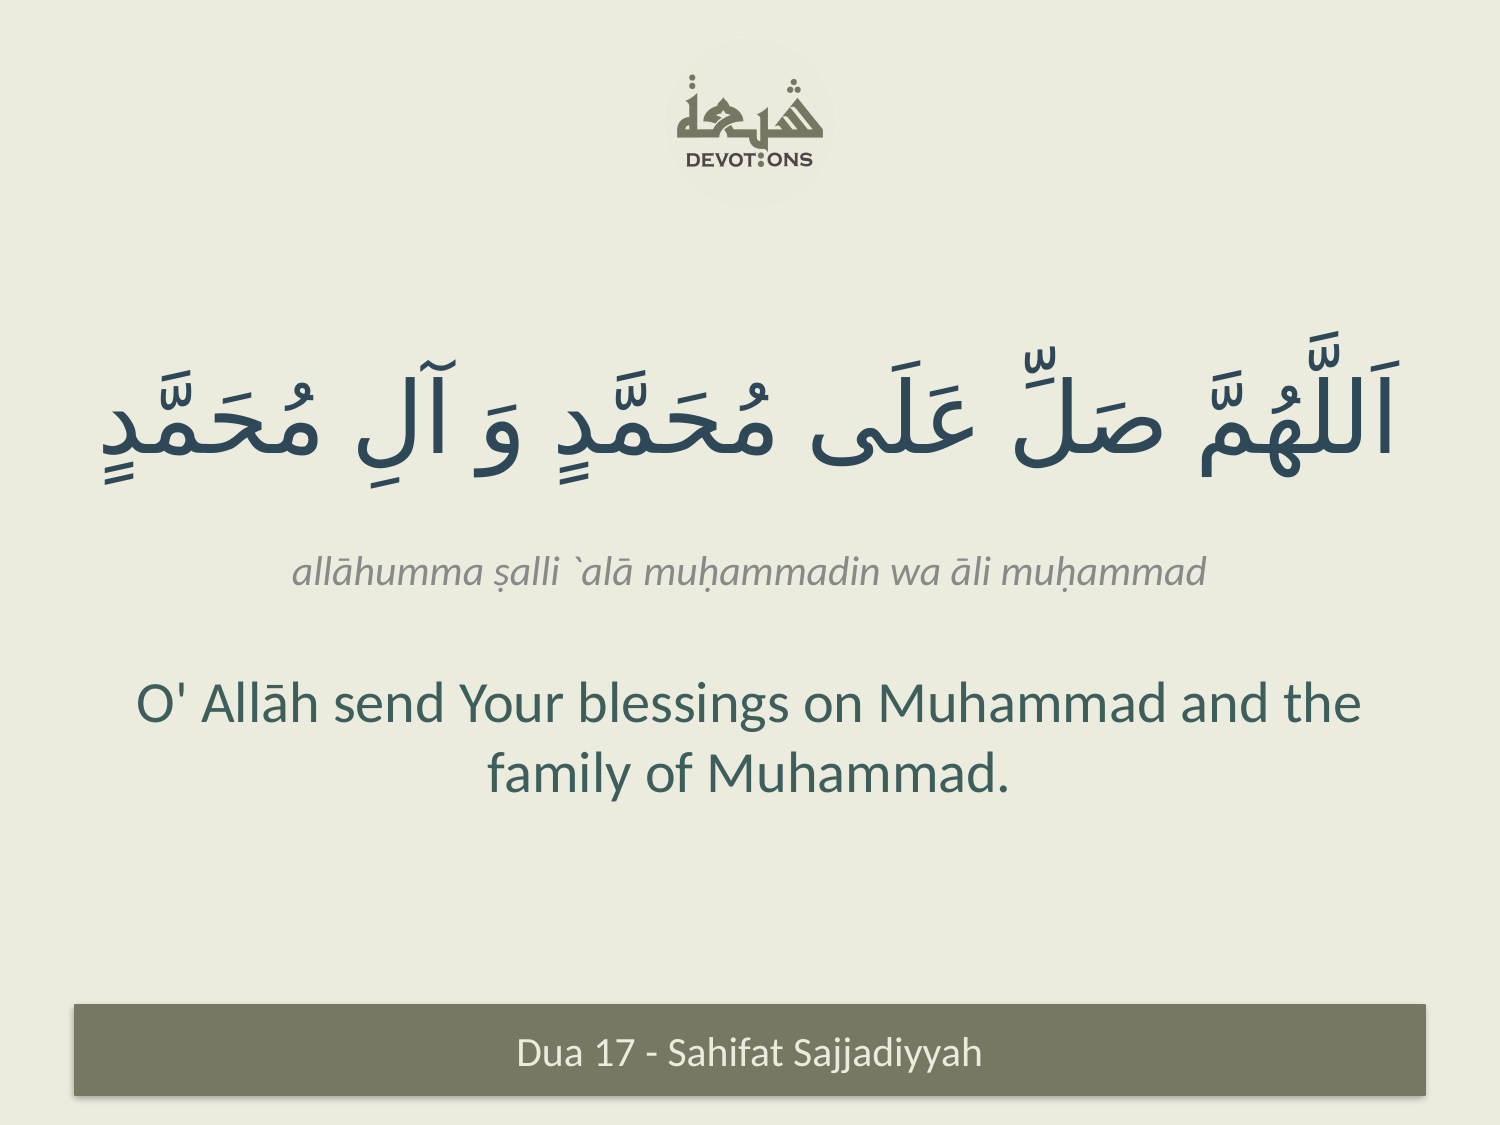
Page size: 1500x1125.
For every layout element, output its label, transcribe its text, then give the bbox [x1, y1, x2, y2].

text_box [74, 1004, 1426, 1096]
text_box اَللَّهُمَّ صَلِّ عَلَى مُحَمَّدٍ وَ آلِ مُحَمَّدٍ allāhumma ṣalli `alā muḥammadin wa āli muḥammad O' Allāh send Your blessings on Muhammad and the family of Muhammad. [74, 346, 1425, 811]
text_box Dua 17 - Sahifat Sajjadiyyah [501, 1017, 999, 1083]
picture [656, 29, 844, 218]
